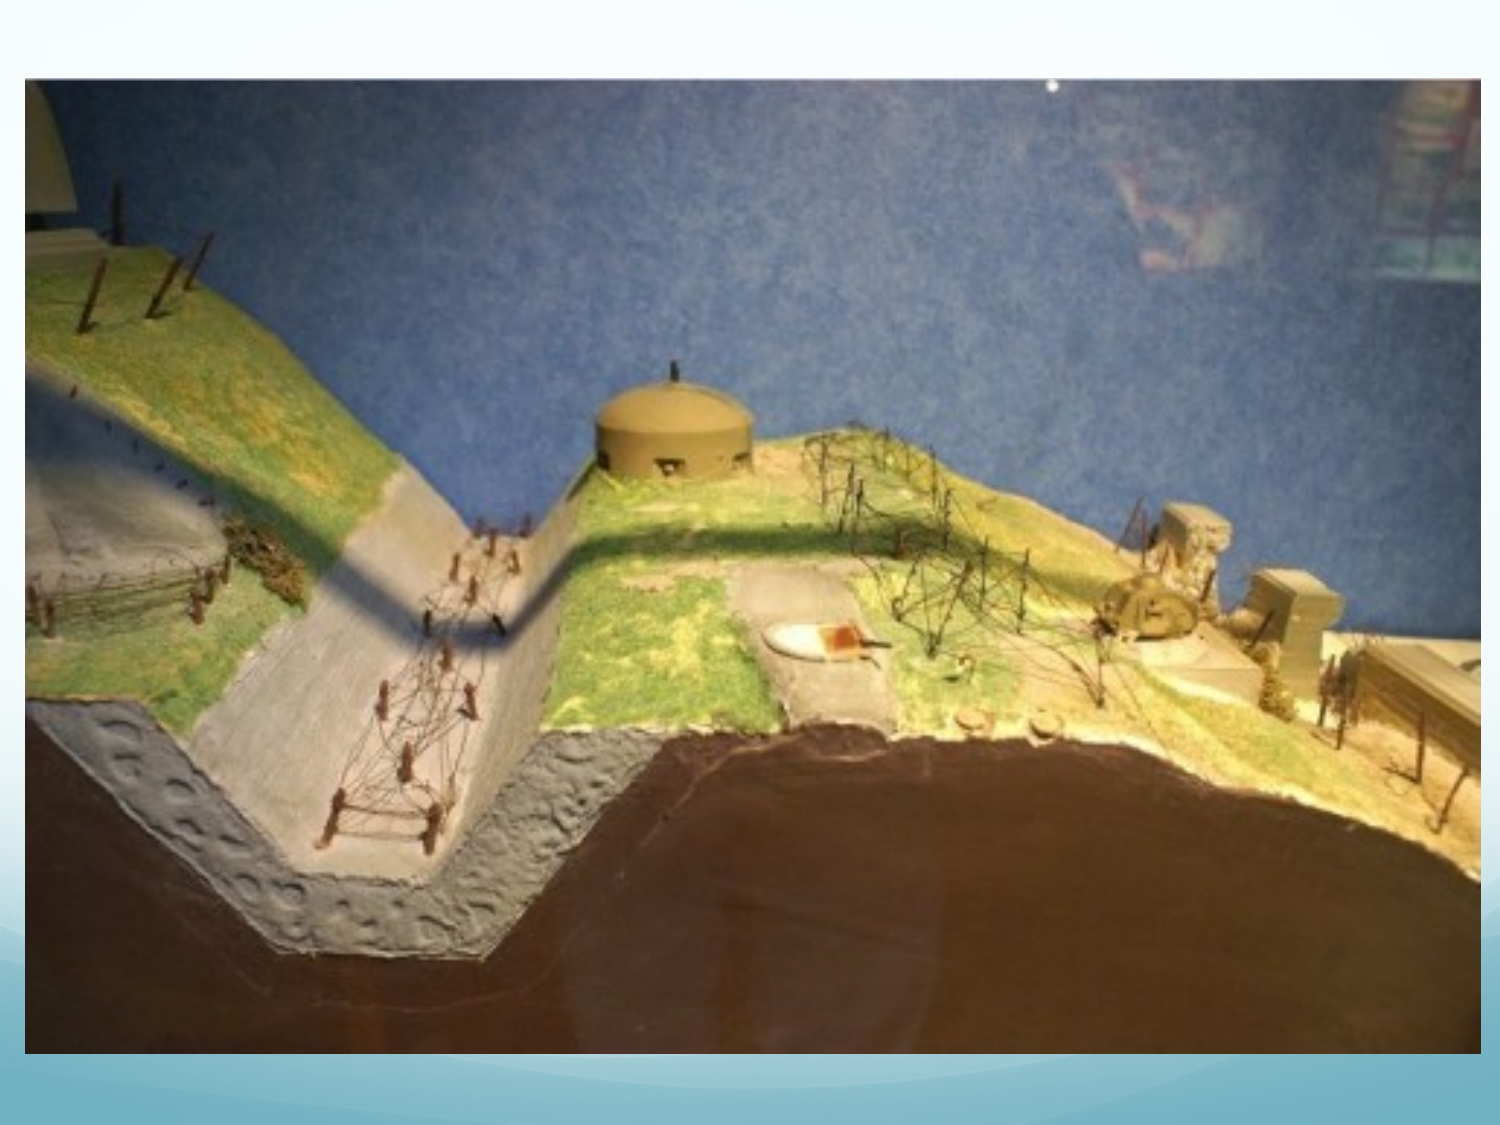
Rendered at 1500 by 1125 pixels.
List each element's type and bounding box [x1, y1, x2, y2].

picture [24, 78, 1482, 1055]
